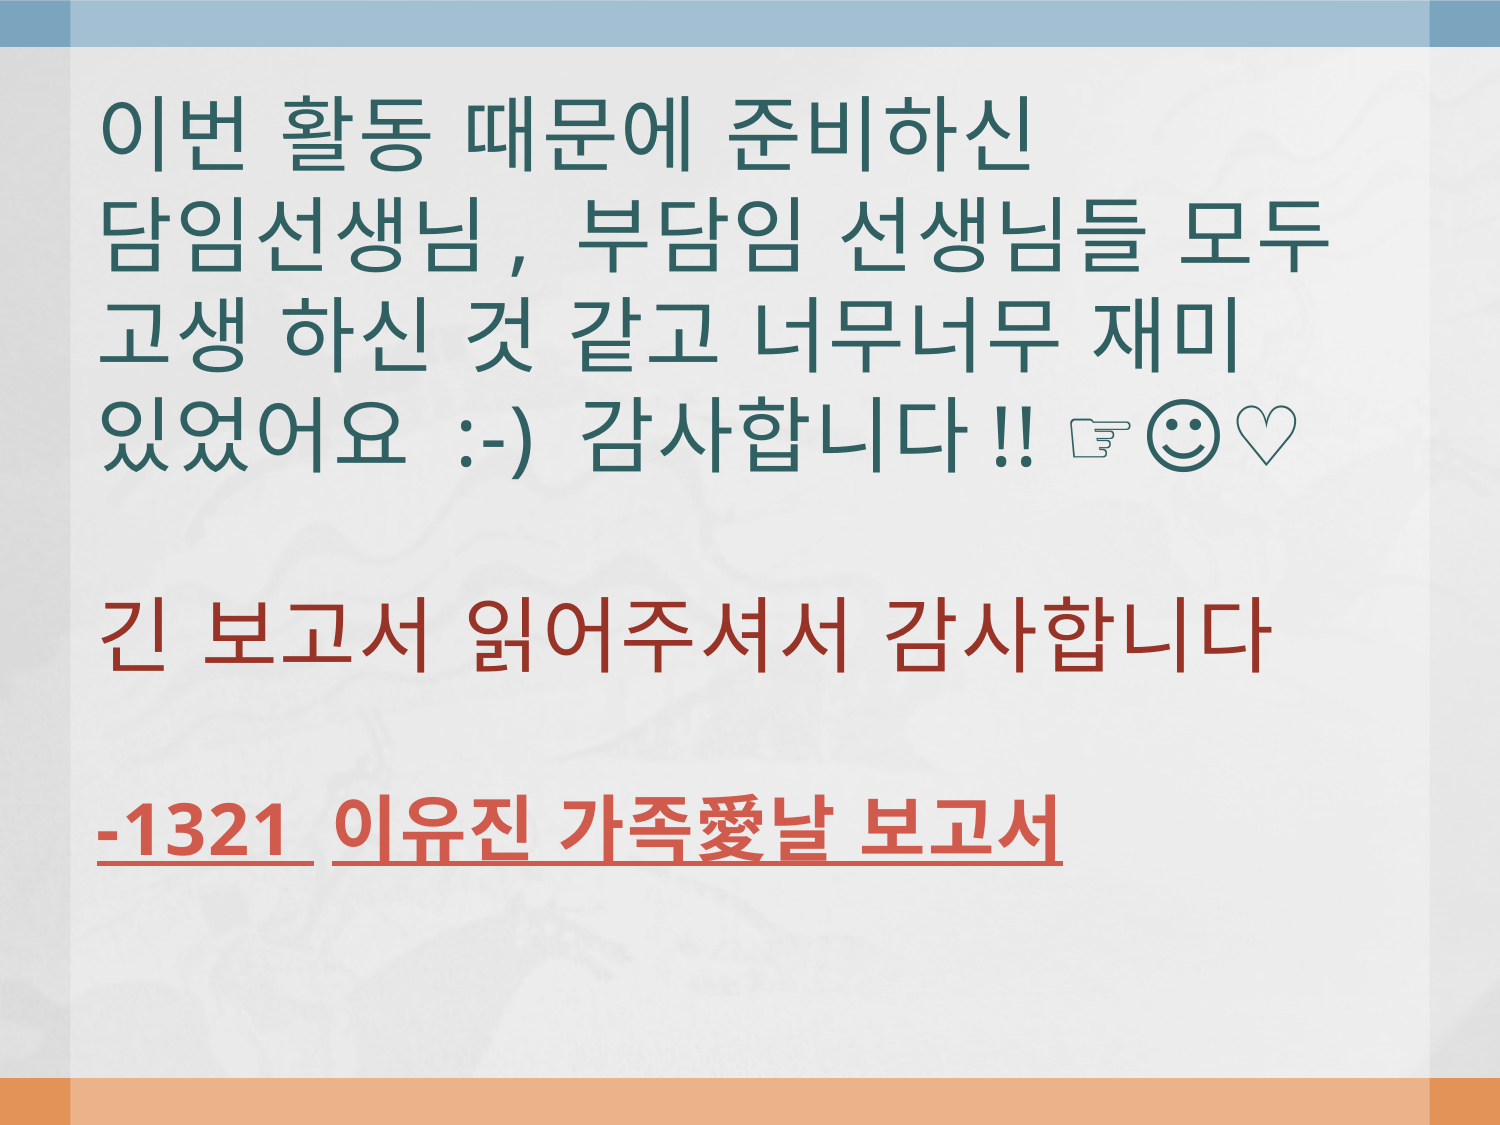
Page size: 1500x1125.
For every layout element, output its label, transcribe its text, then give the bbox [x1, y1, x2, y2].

title 이번 활동 때문에 준비하신 담임선생님, 부담임 선생님들 모두 고생 하신 것 같고 너무너무 재미 있었어요 :-) 감사합니다!! ☞☺♡ 긴 보고서 읽어주셔서 감사합니다 -1321 이유진 가족愛날 보고서 [82, 70, 1425, 1083]
